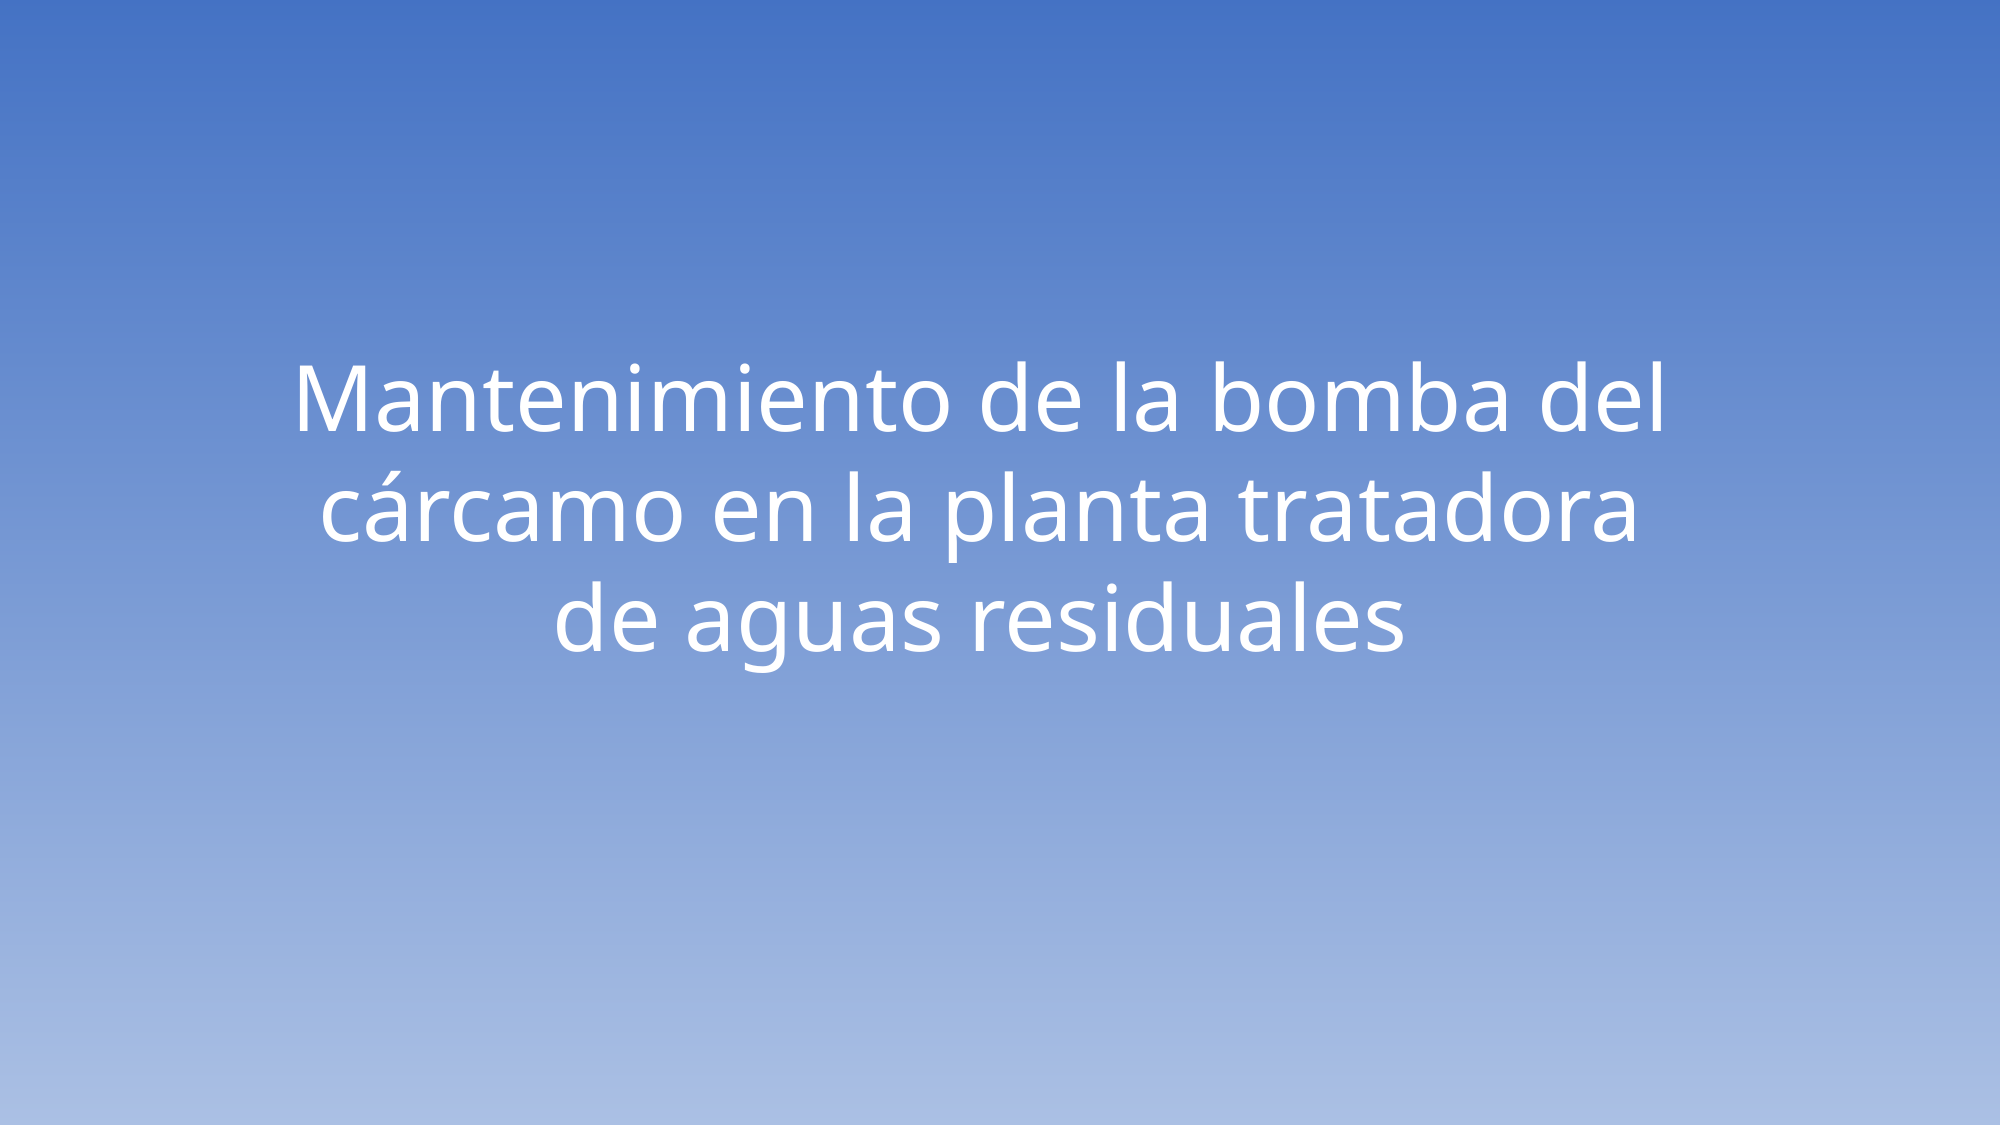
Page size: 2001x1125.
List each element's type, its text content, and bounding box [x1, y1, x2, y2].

text_box Mantenimiento de la bomba del cárcamo en la planta tratadora de aguas residuales [261, 332, 1700, 678]
